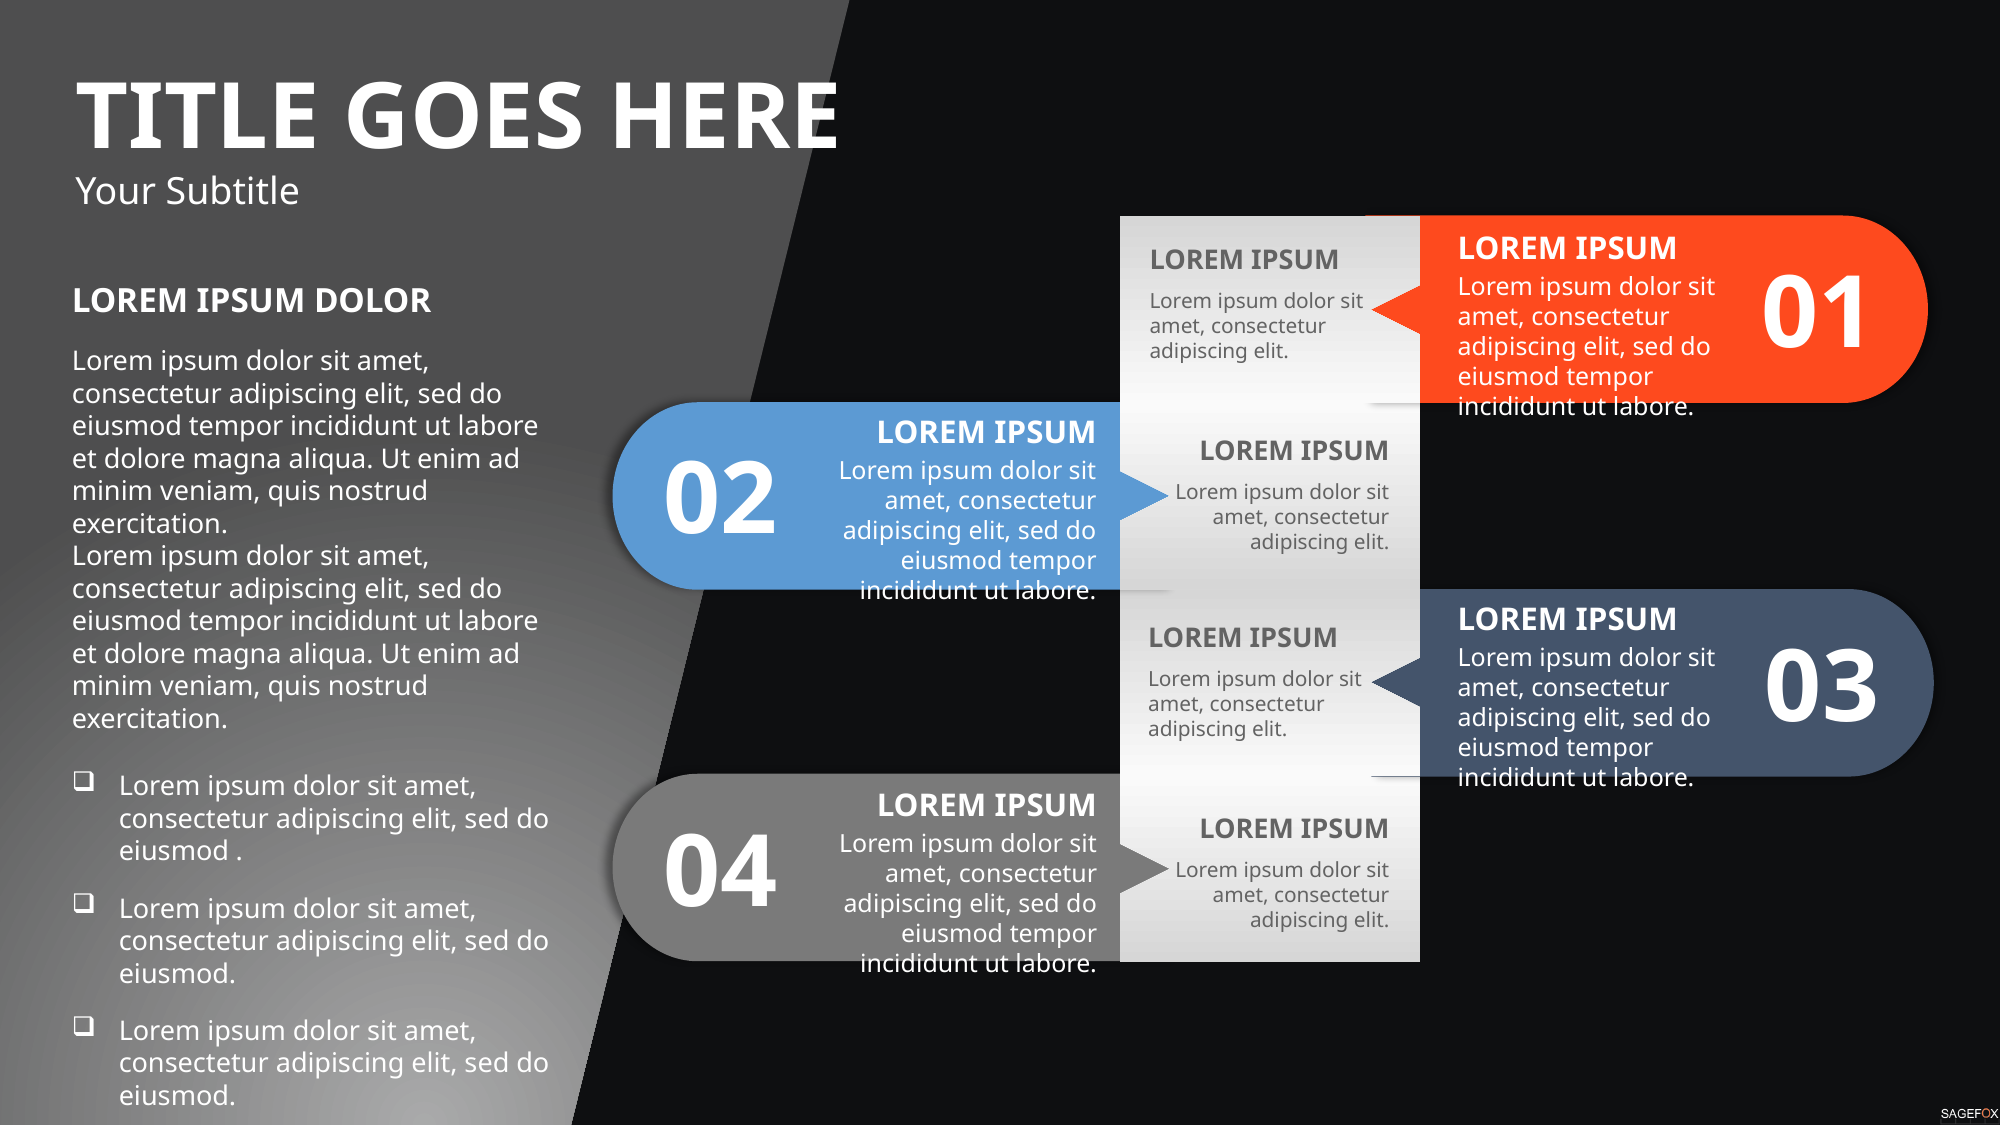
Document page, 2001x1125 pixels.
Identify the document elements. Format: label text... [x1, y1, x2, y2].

text_box LOREM IPSUM Lorem ipsum dolor sit amet, consectetur adipiscing elit. [1139, 237, 1401, 368]
text_box [1119, 405, 1422, 591]
text_box [1370, 588, 1935, 778]
text_box [1119, 591, 1422, 777]
picture [1939, 1108, 2000, 1125]
text_box LOREM IPSUM Lorem ipsum dolor sit amet, consectetur adipiscing elit. [1138, 615, 1400, 746]
text_box LOREM IPSUM DOLOR Lorem ipsum dolor sit amet, consectetur adipiscing elit, sed do eiusmod tempor incididunt ut labore et dolore magna aliqua. Ut enim ad minim veniam, quis nostrud exercitation. Lorem ipsum dolor sit amet, consectetur adipiscing elit, sed do eiusmod tempor incididunt ut labore et dolore magna aliqua. Ut enim ad minim veniam, quis nostrud exercitation. Lorem ipsum dolor sit amet, consectetur adipiscing elit, sed do eiusmod . Lorem ipsum dolor sit amet, consectetur adipiscing elit, sed do eiusmod. Lorem ipsum dolor sit amet, consectetur adipiscing elit, sed do eiusmod. [57, 271, 575, 1119]
text_box [1119, 777, 1422, 964]
text_box LOREM IPSUM Lorem ipsum dolor sit amet, consectetur adipiscing elit, sed do eiusmod tempor incididunt ut labore. [1447, 223, 1783, 426]
text_box LOREM IPSUM Lorem ipsum dolor sit amet, consectetur adipiscing elit, sed do eiusmod tempor incididunt ut labore. [772, 780, 1108, 983]
text_box [1119, 214, 1422, 405]
text_box 01 [1783, 240, 1894, 376]
text_box [1401, 214, 1930, 405]
text_box TITLE GOES HERE Your Subtitle [60, 49, 1036, 220]
text_box [0, 0, 851, 1125]
text_box [611, 401, 1138, 591]
text_box LOREM IPSUM Lorem ipsum dolor sit amet, consectetur adipiscing elit. [1138, 806, 1400, 937]
text_box LOREM IPSUM Lorem ipsum dolor sit amet, consectetur adipiscing elit, sed do eiusmod tempor incididunt ut labore. [771, 407, 1107, 610]
text_box 04 [645, 799, 772, 935]
text_box LOREM IPSUM Lorem ipsum dolor sit amet, consectetur adipiscing elit. [1138, 428, 1400, 559]
text_box 03 [1783, 614, 1898, 749]
text_box [611, 772, 1138, 963]
text_box LOREM IPSUM Lorem ipsum dolor sit amet, consectetur adipiscing elit, sed do eiusmod tempor incididunt ut labore. [1447, 594, 1783, 797]
text_box 02 [645, 426, 771, 561]
